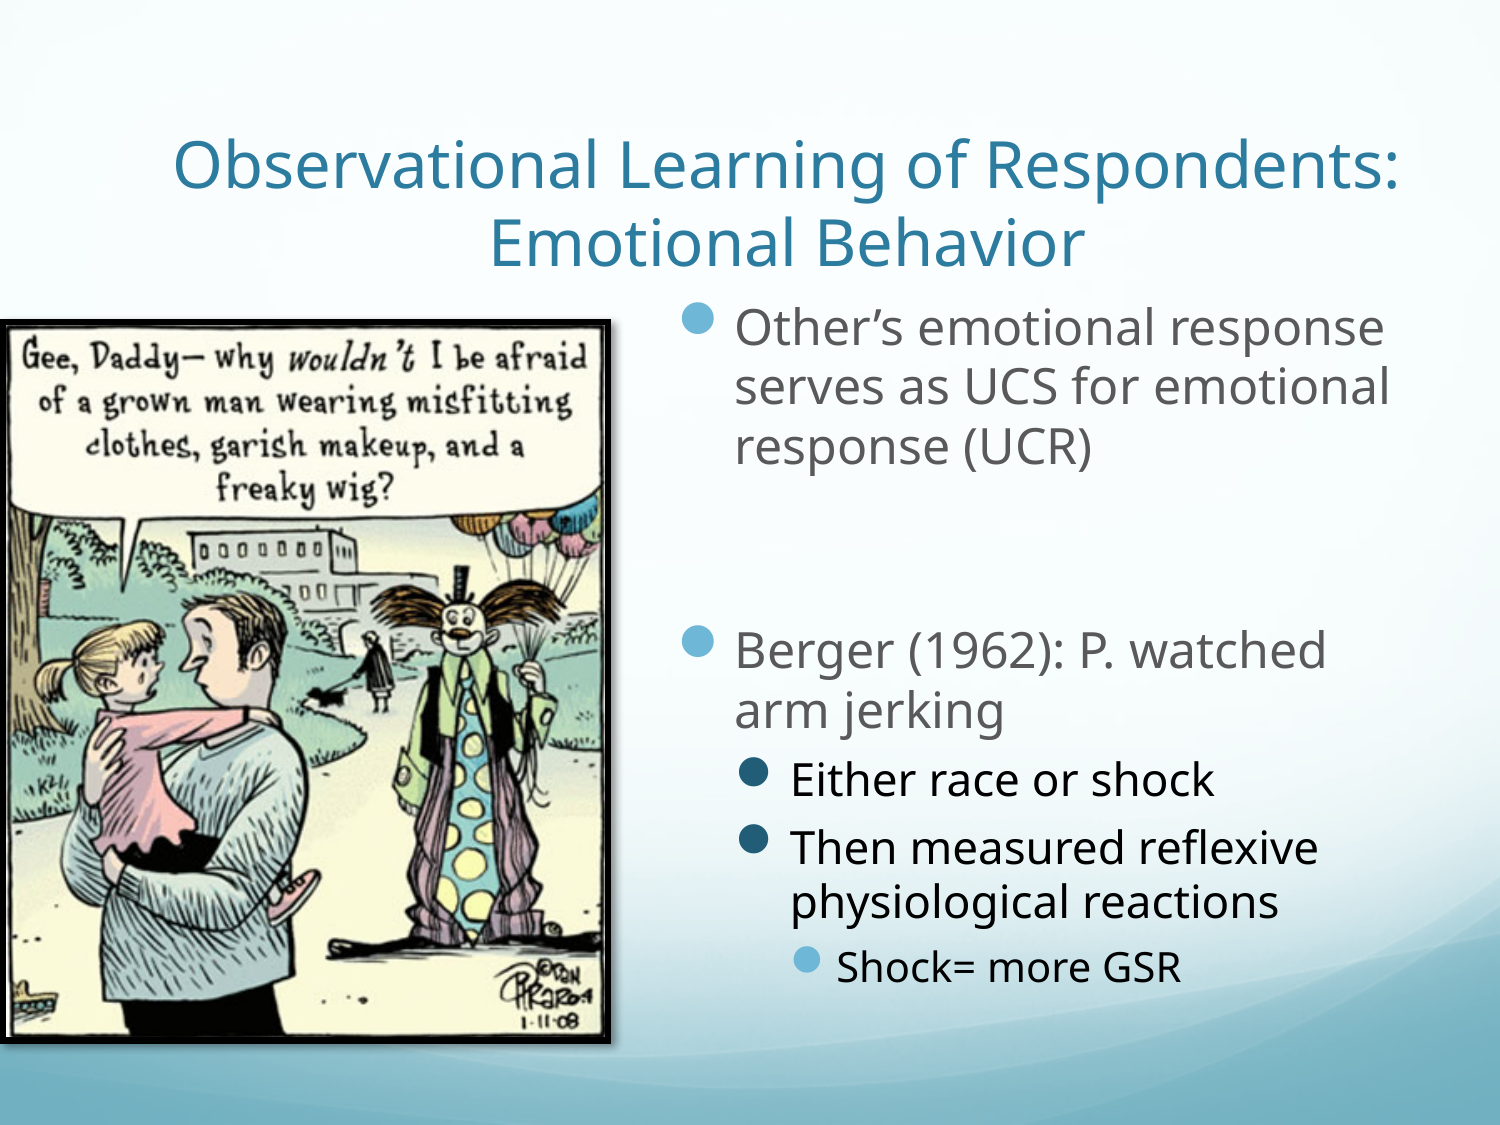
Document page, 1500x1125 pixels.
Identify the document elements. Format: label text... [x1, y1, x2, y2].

picture [5, 324, 606, 1038]
title Observational Learning of Respondents: Emotional Behavior [75, 112, 1500, 288]
list Other’s emotional response serves as UCS for emotional response (UCR) Berger (1962): P. watched arm jerking Either race or shock Then measured reflexive physiological reactions Shock= more GSR [662, 287, 1450, 1080]
